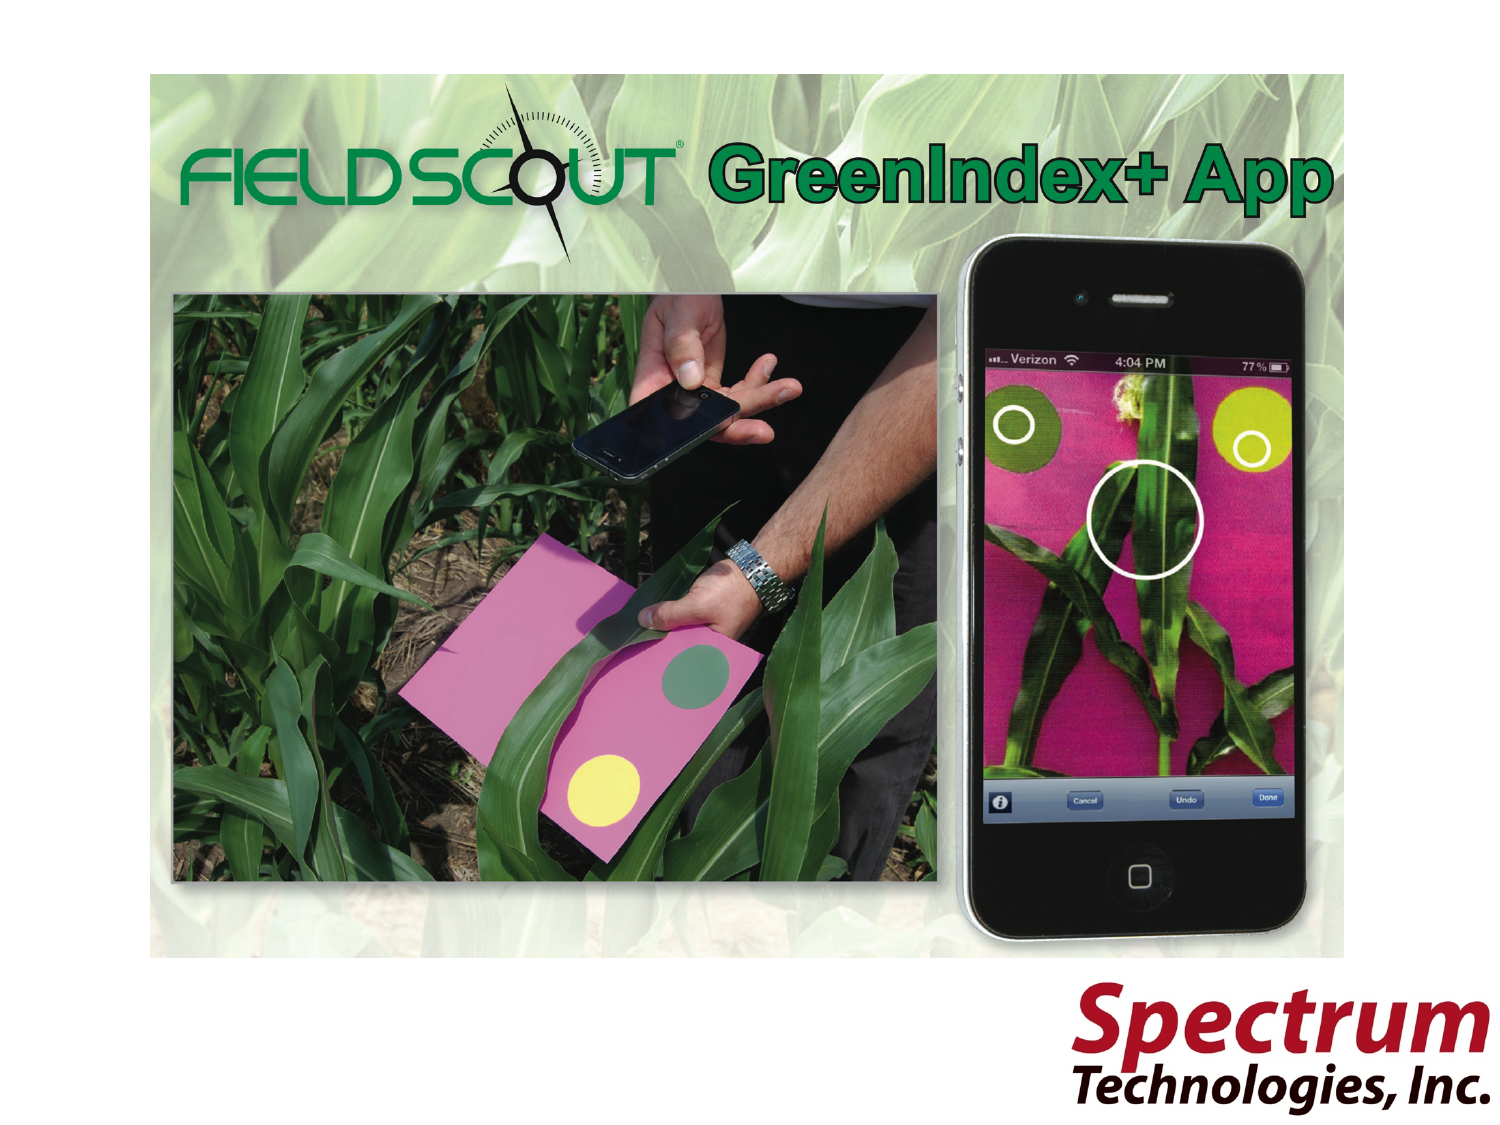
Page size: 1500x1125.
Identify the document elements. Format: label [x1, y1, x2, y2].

picture [149, 74, 1344, 958]
picture [1062, 974, 1500, 1125]
